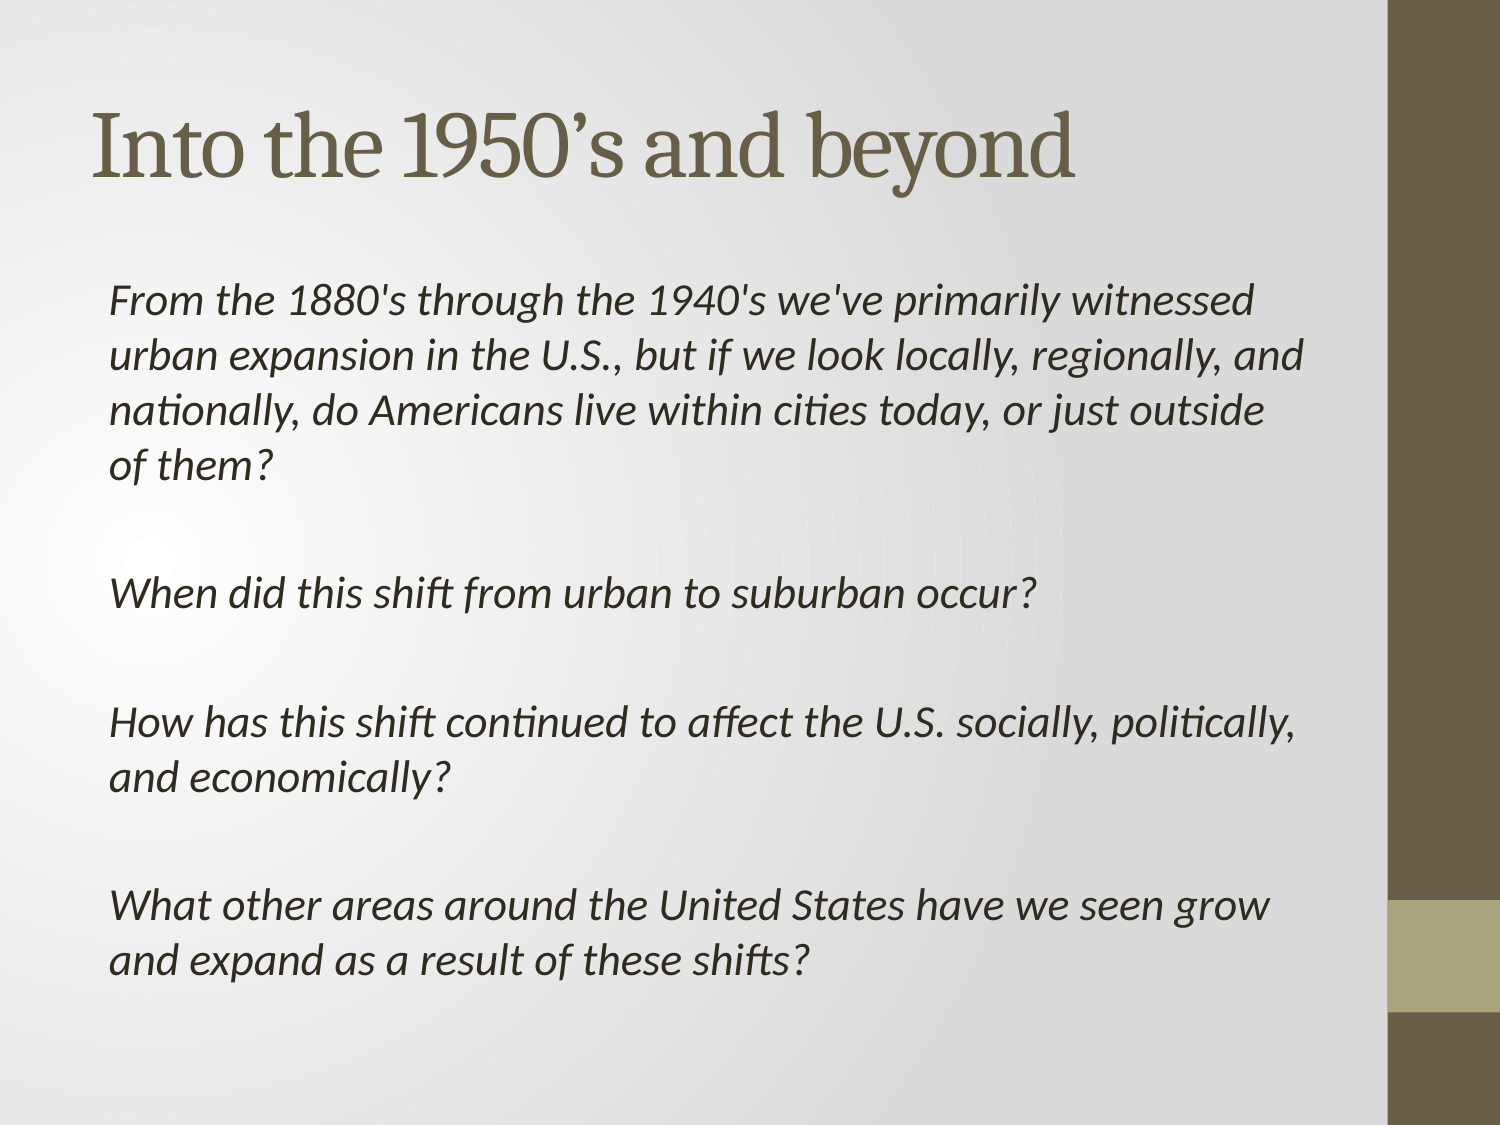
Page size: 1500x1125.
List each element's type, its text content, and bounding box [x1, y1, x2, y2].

list From the 1880's through the 1940's we've primarily witnessed urban expansion in the U.S., but if we look locally, regionally, and nationally, do Americans live within cities today, or just outside of them? When did this shift from urban to suburban occur? How has this shift continued to affect the U.S. socially, politically, and economically? What other areas around the United States have we seen grow and expand as a result of these shifts? [75, 262, 1325, 1050]
title Into the 1950’s and beyond [75, 45, 1325, 233]
